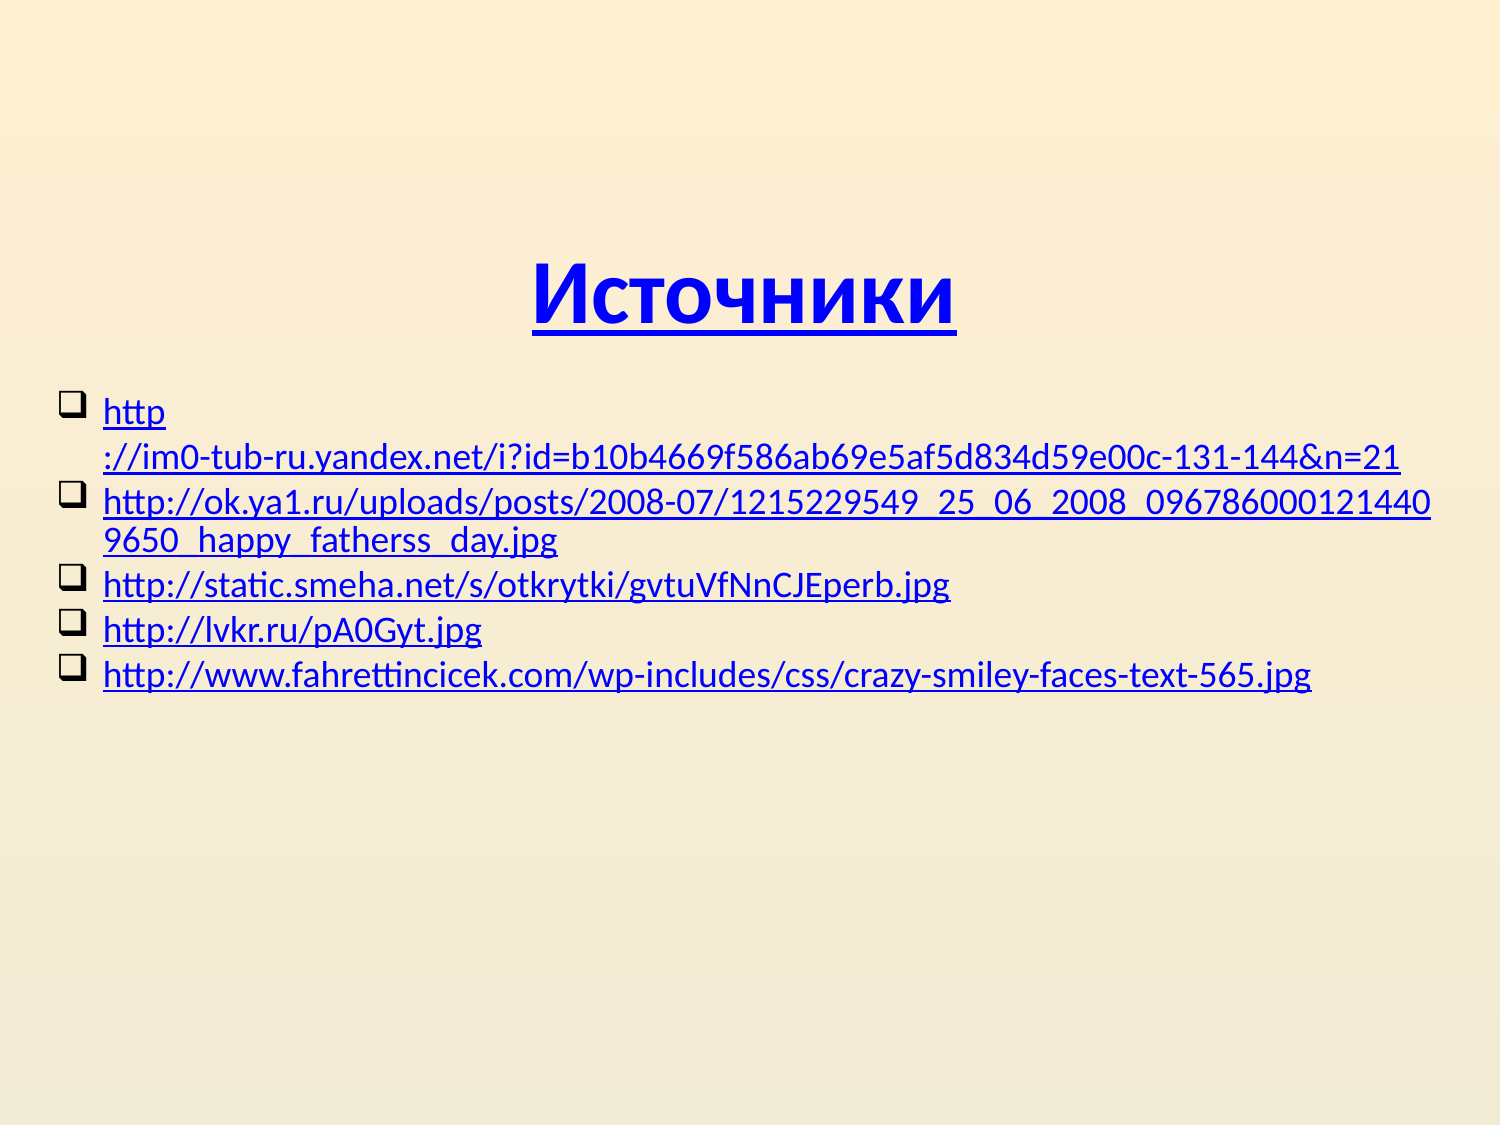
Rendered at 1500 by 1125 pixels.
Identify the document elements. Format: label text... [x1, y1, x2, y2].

text_box Источники http://im0-tub-ru.yandex.net/i?id=b10b4669f586ab69e5af5d834d59e00c-131-144&n=21 http://ok.ya1.ru/uploads/posts/2008-07/1215229549_25_06_2008_0967860001214409650_happy_fatherss_day.jpg http://static.smeha.net/s/otkrytki/gvtuVfNnCJEperb.jpg http://lvkr.ru/pA0Gyt.jpg http://www.fahrettincicek.com/wp-includes/css/crazy-smiley-faces-text-565.jpg [41, 89, 1447, 755]
